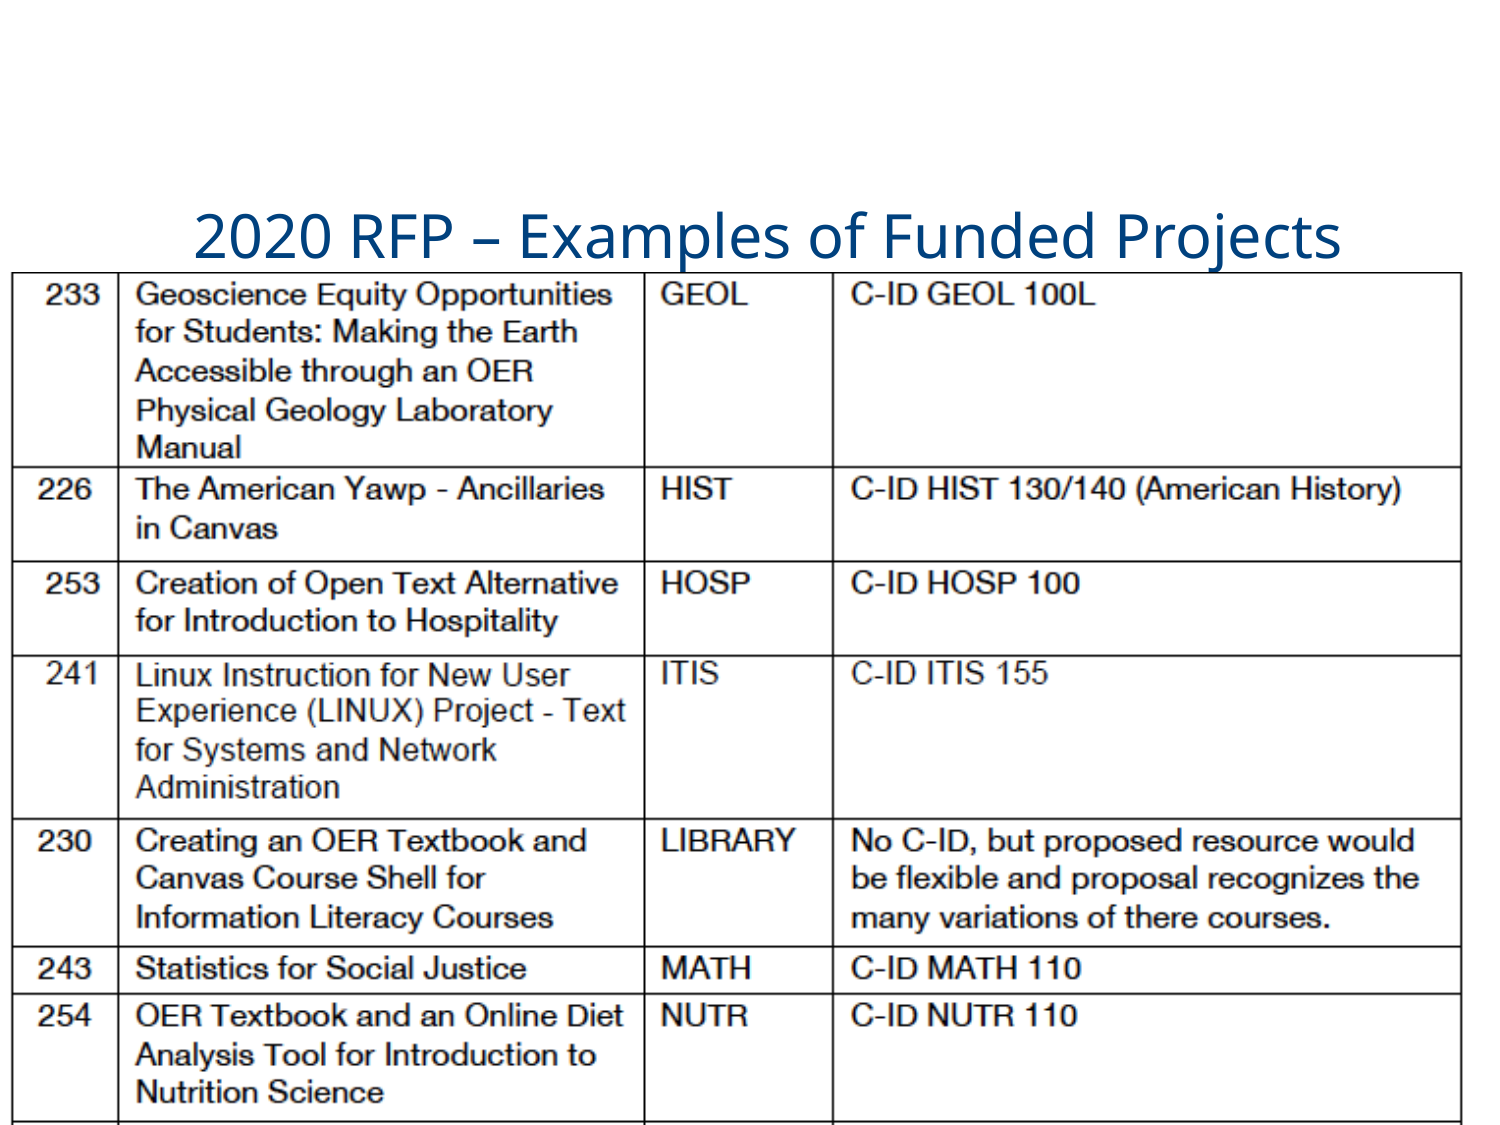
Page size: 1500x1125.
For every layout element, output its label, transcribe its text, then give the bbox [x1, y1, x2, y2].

title 2020 RFP – Examples of Funded Projects [178, 131, 1361, 271]
picture [0, 272, 1500, 1125]
